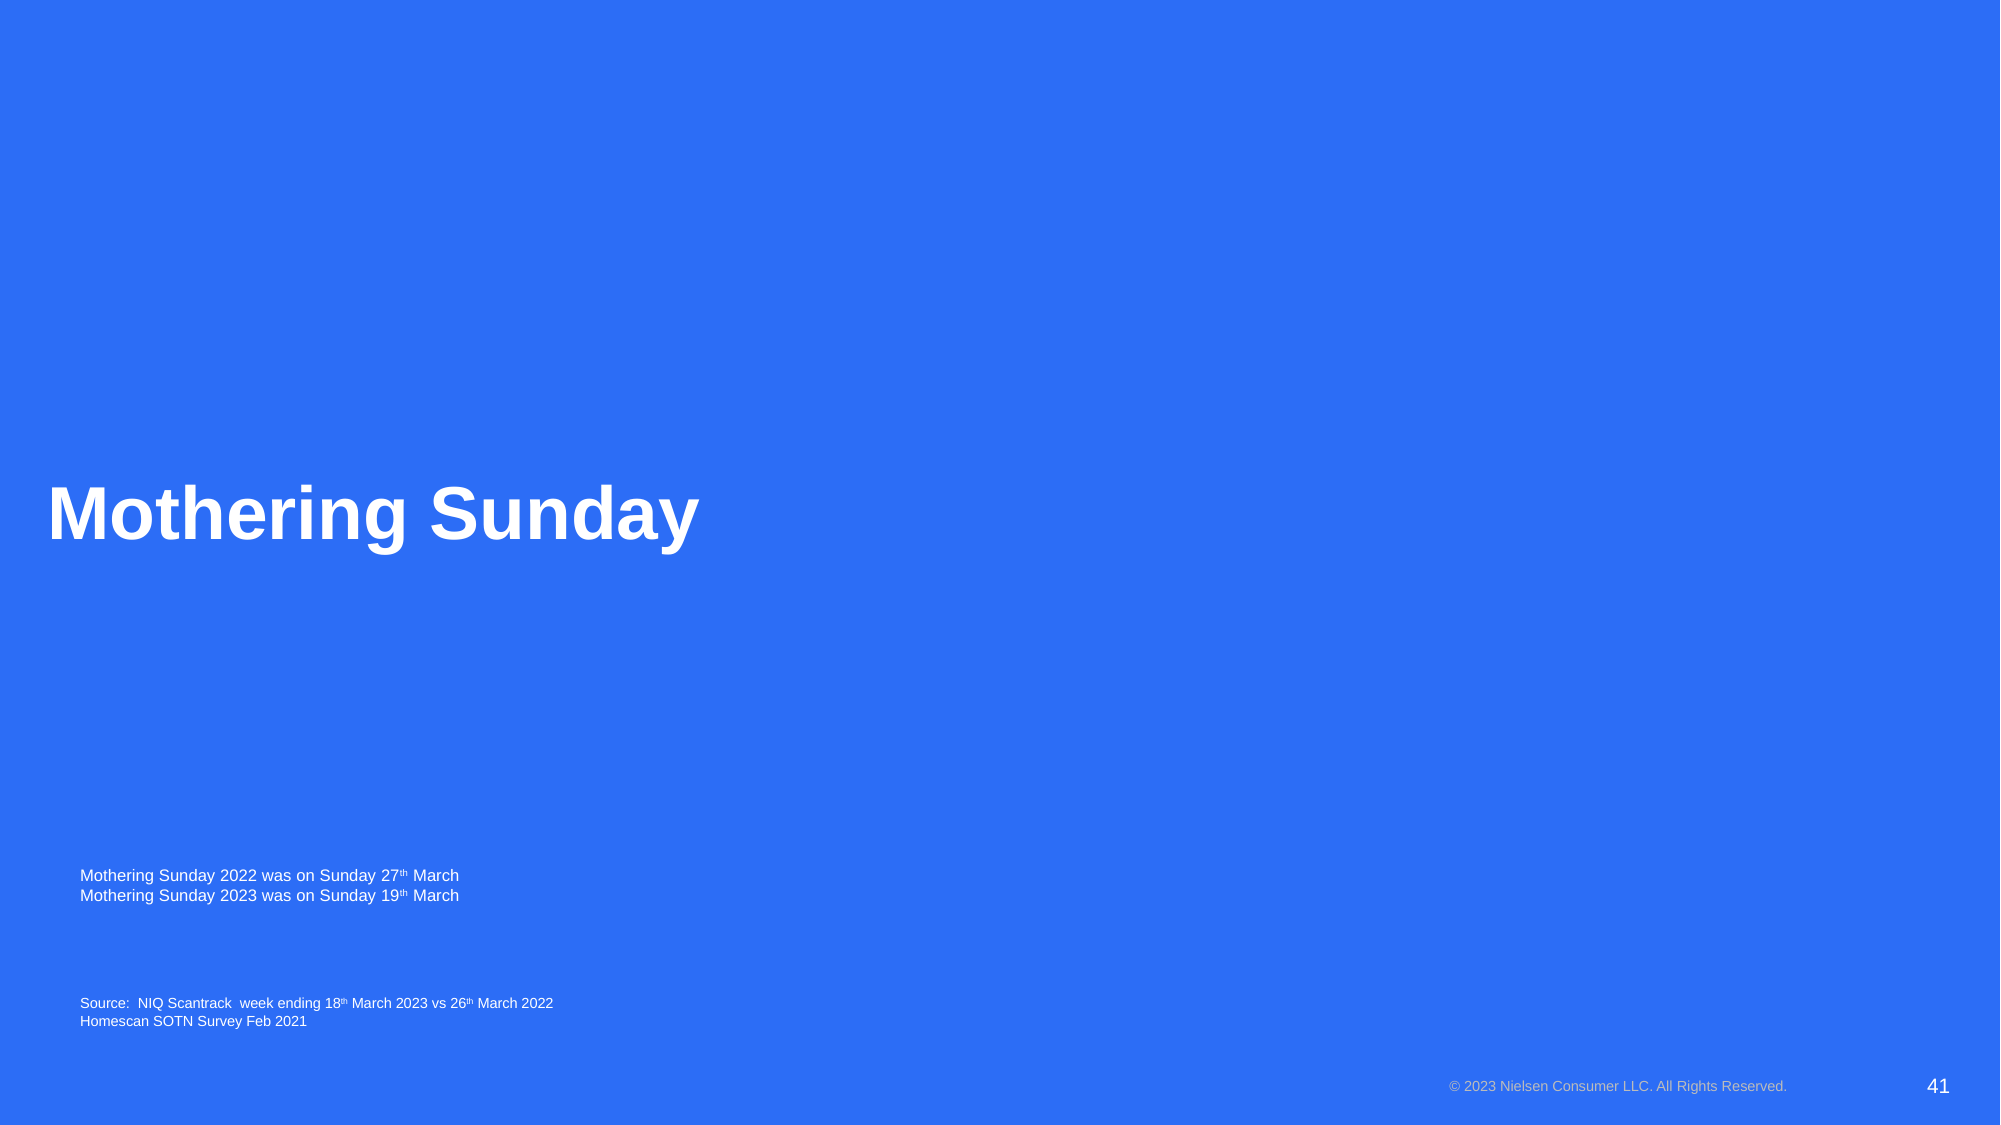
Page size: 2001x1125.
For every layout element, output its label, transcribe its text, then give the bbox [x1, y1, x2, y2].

slide_number 41 [1802, 1055, 1950, 1116]
subtitle Source: NIQ Scantrack week ending 18th March 2023 vs 26th March 2022 Homescan SOTN Survey Feb 2021 [61, 986, 1400, 1018]
text_box Mothering Sunday 2022 was on Sunday 27th March Mothering Sunday 2023 was on Sunday 19th March [61, 832, 1302, 921]
title Mothering Sunday [47, 274, 872, 563]
